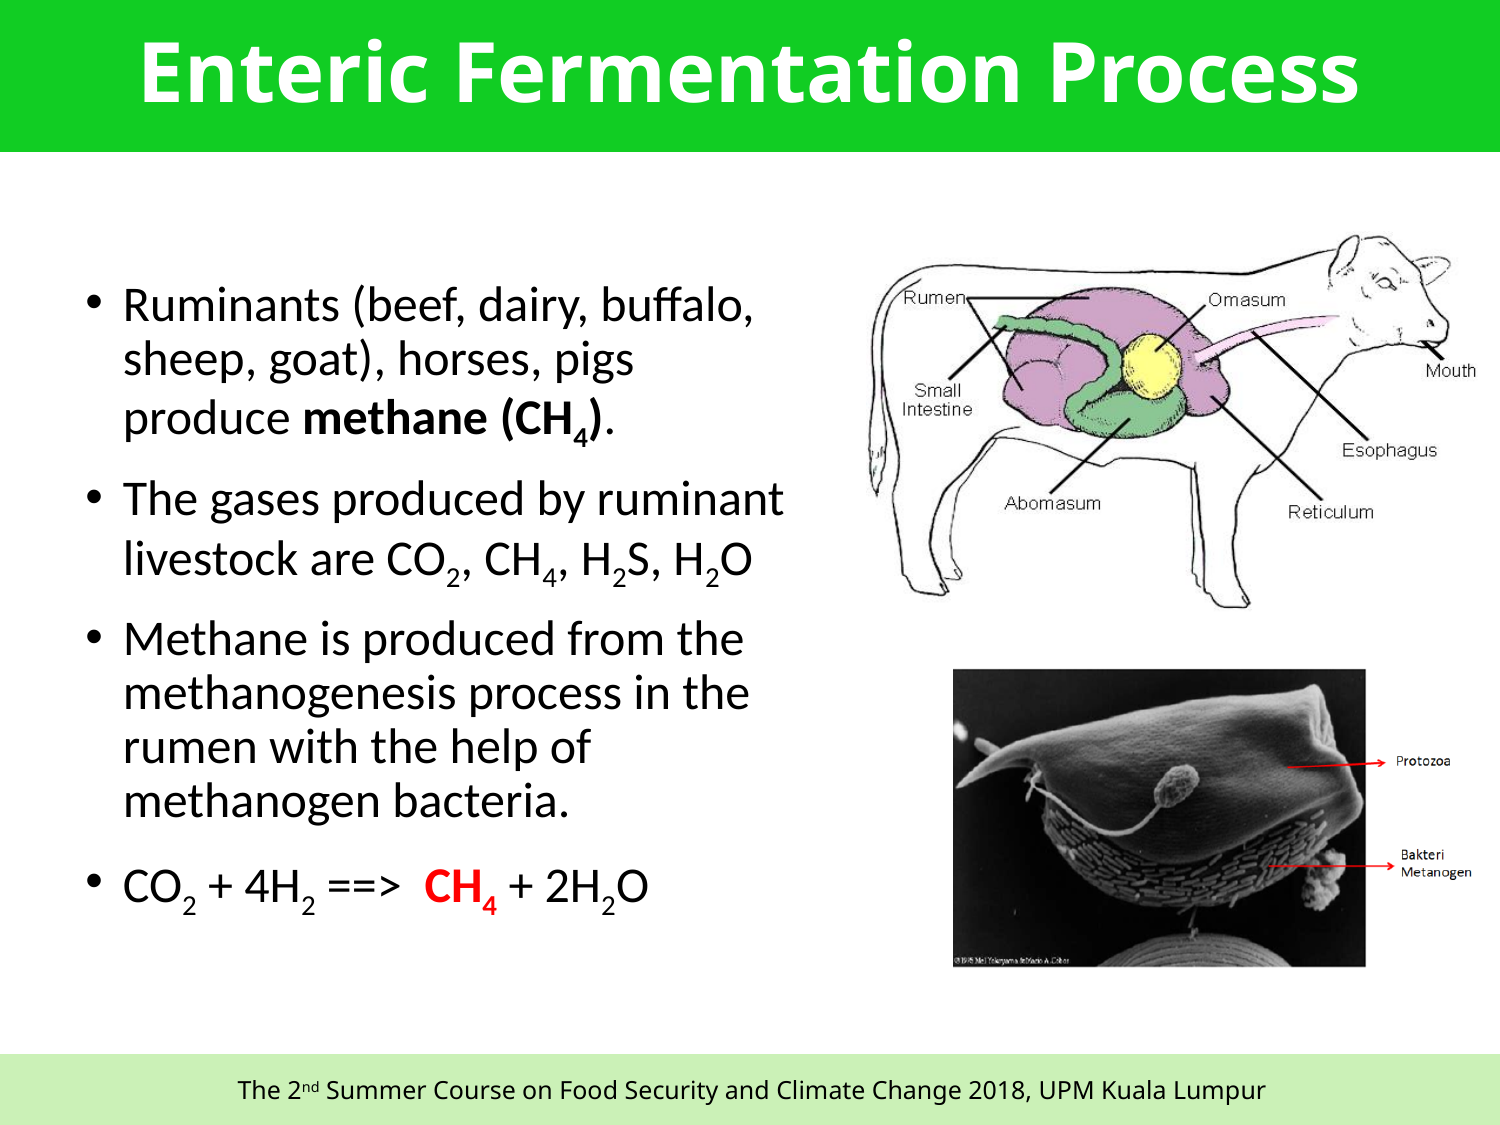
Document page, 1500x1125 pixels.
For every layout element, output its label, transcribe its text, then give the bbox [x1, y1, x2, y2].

picture [866, 231, 1500, 629]
slide_number 25 [1163, 1056, 1500, 1117]
title Enteric Fermentation Process [0, 0, 1500, 152]
text_box Ruminants (beef, dairy, buffalo, sheep, goat), horses, pigs produce methane (CH4). The gases produced by ruminant livestock are CO2, CH4, H2S, H2O Methane is produced from the methanogenesis process in the rumen with the help of methanogen bacteria. CO2 + 4H2 ==> CH4 + 2H2O [70, 270, 807, 1008]
picture [952, 663, 1475, 969]
